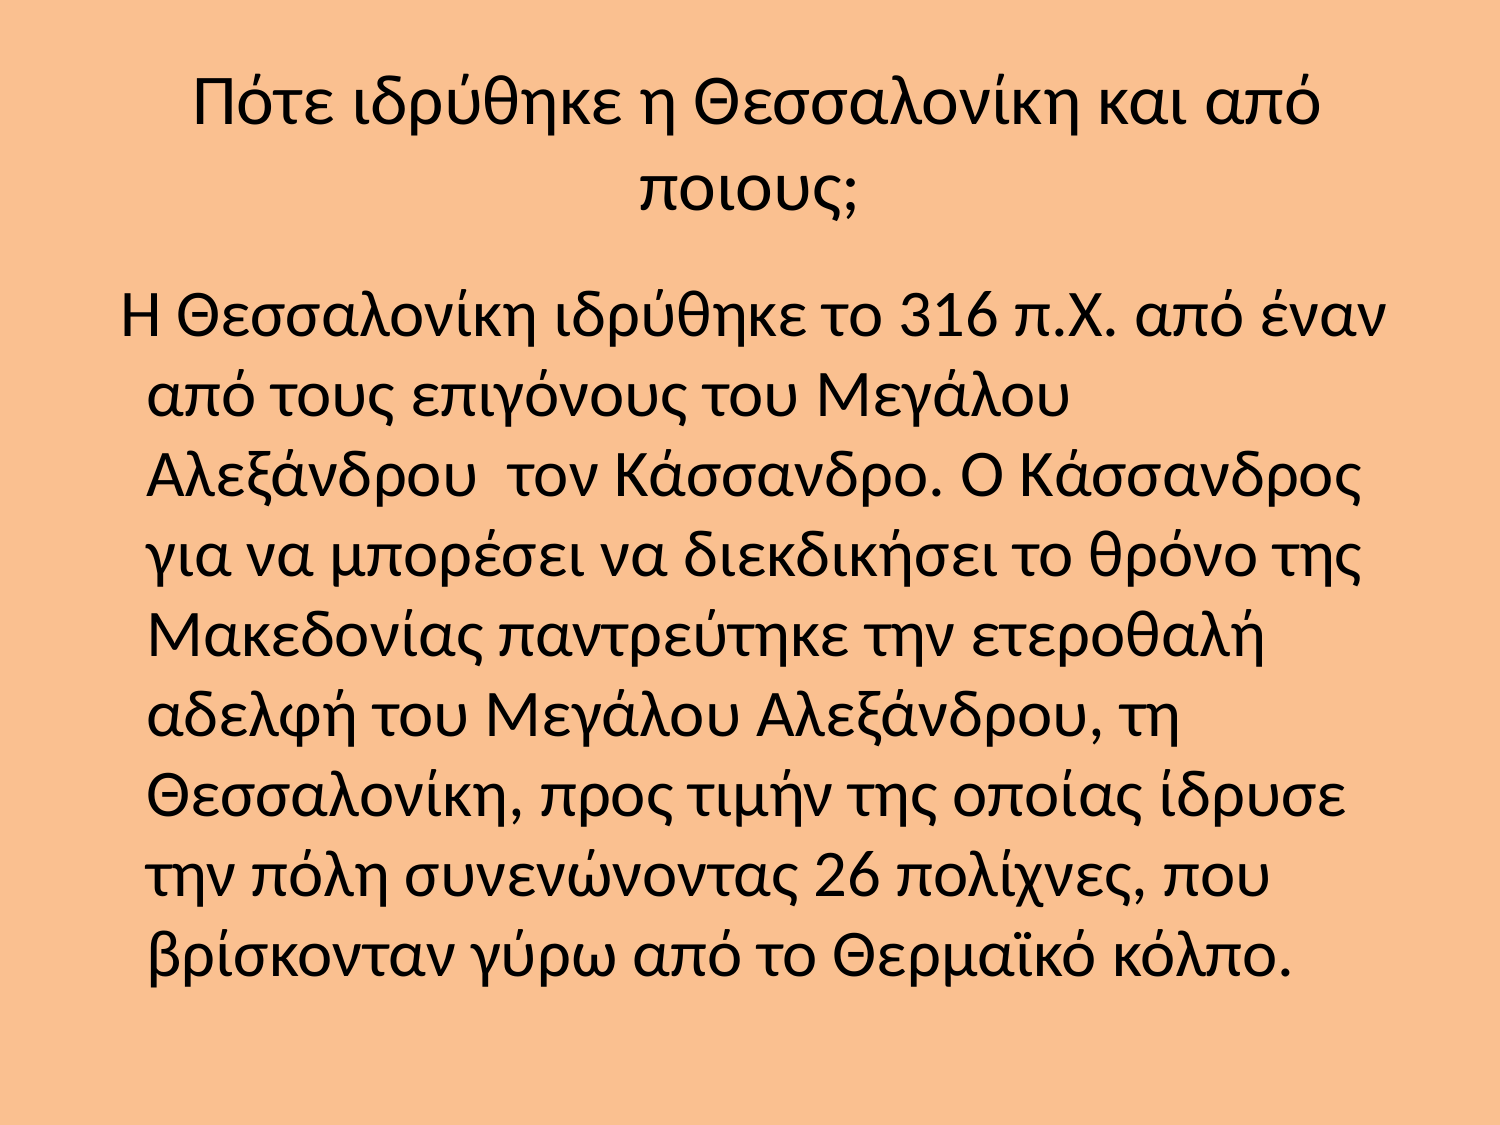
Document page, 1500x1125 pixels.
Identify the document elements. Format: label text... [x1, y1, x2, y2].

list Η Θεσσαλονίκη ιδρύθηκε το 316 π.Χ. από έναν από τους επιγόνους του Μεγάλου Αλεξάνδρου τον Κάσσανδρο. Ο Κάσσανδρος για να μπορέσει να διεκδικήσει το θρόνο της Μακεδονίας παντρεύτηκε την ετεροθαλή αδελφή του Μεγάλου Αλεξάνδρου, τη Θεσσαλονίκη, προς τιμήν της οποίας ίδρυσε την πόλη συνενώνοντας 26 πολίχνες, που βρίσκονταν γύρω από το Θερμαϊκό κόλπο. [75, 262, 1425, 1005]
title Πότε ιδρύθηκε η Θεσσαλονίκη και από ποιους; [75, 45, 1425, 233]
